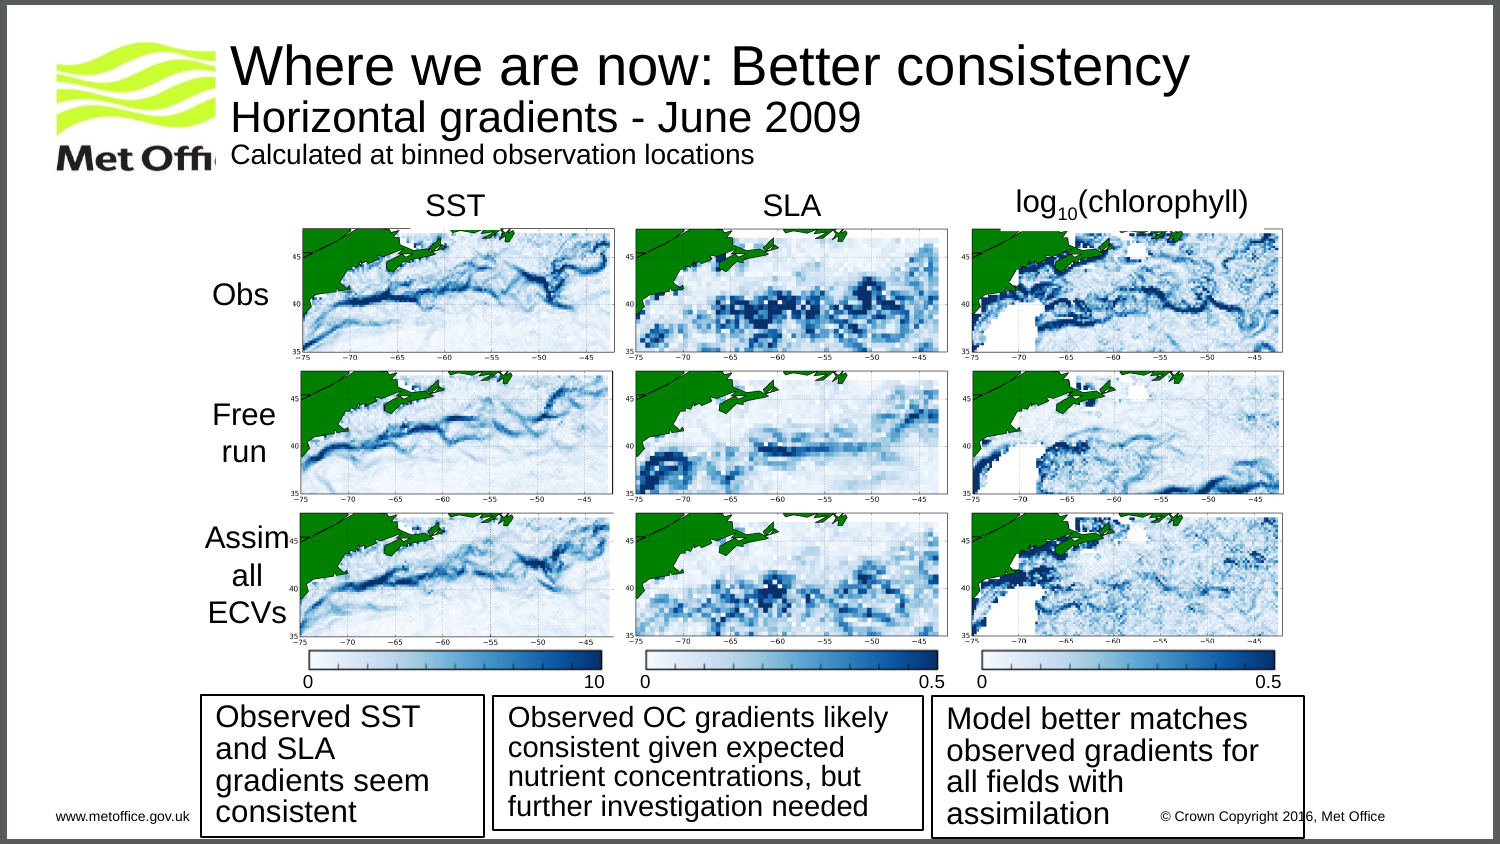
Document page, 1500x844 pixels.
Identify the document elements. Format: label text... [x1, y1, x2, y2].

text_box 10 [569, 662, 620, 696]
text_box Assim all ECVs [189, 510, 286, 638]
title Where we are now: Better consistency Horizontal gradients - June 2009 Calculated at binned observation locations [215, 32, 1285, 178]
text_box Obs [197, 266, 285, 319]
text_box 0 [961, 662, 1003, 696]
text_box 0.5 [903, 662, 960, 700]
text_box Observed SST and SLA gradients seem consistent [200, 694, 485, 837]
text_box log10(chlorophyll) [1000, 173, 1264, 225]
picture [2, 2, 1498, 841]
text_box 0 [287, 662, 329, 694]
text_box 0.5 [1240, 662, 1297, 696]
text_box Free run [197, 386, 285, 476]
text_box SST [410, 177, 501, 225]
text_box SLA [747, 177, 837, 225]
text_box 0 [625, 662, 666, 696]
text_box Observed OC gradients likely consistent given expected nutrient concentrations, but further investigation needed [493, 696, 923, 830]
text_box Model better matches observed gradients for all fields with assimilation [931, 696, 1304, 839]
